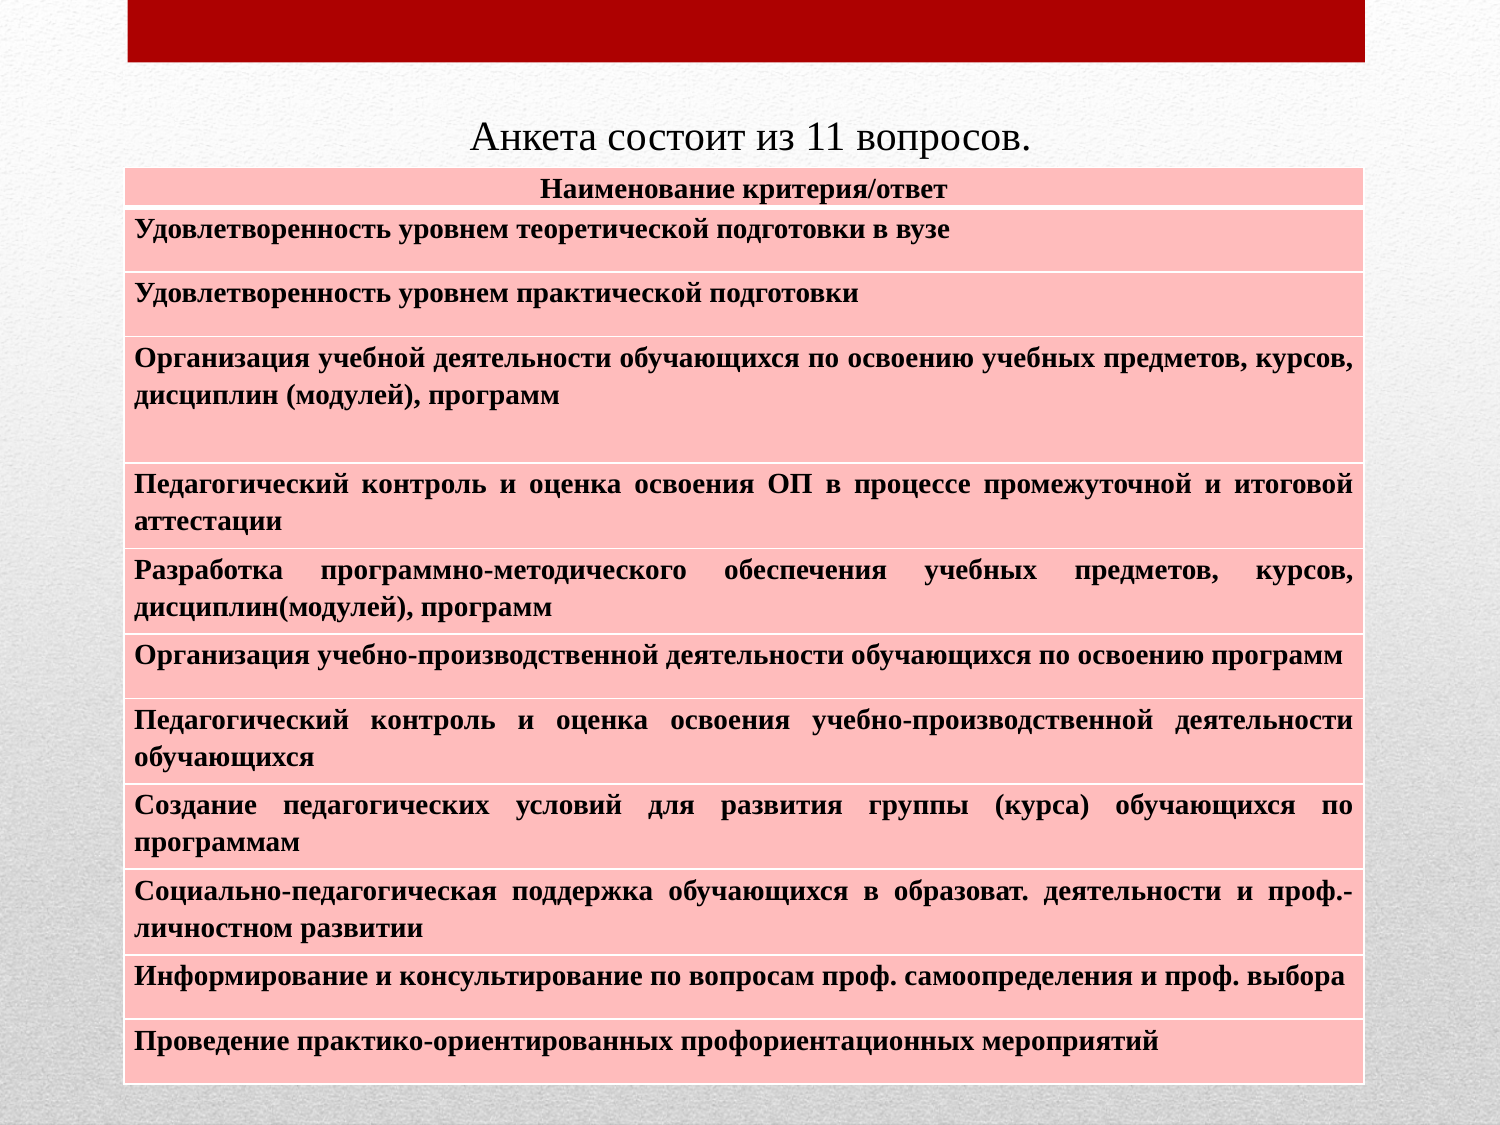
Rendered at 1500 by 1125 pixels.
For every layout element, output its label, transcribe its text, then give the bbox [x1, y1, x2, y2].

table_cell Удовлетворенность уровнем теоретической подготовки в вузе [125, 210, 1363, 271]
table_cell Организация учебно-производственной деятельности обучающихся по освоению программ [125, 635, 1363, 698]
table_cell Удовлетворенность уровнем практической подготовки [125, 273, 1363, 336]
table_cell Организация учебной деятельности обучающихся по освоению учебных предметов, курсов, дисциплин (модулей), программ [125, 337, 1363, 462]
text_box Анкета состоит из 11 вопросов. [147, 101, 1365, 167]
table_cell Проведение практико-ориентированных профориентационных мероприятий [125, 1020, 1363, 1083]
table_cell Социально-педагогическая поддержка обучающихся в образоват. деятельности и проф.-личностном развитии [125, 870, 1363, 954]
table_cell Создание педагогических условий для развития группы (курса) обучающихся по программам [125, 785, 1363, 868]
table_cell Информирование и консультирование по вопросам проф. самоопределения и проф. выбора [125, 956, 1363, 1018]
table_cell Педагогический контроль и оценка освоения ОП в процессе промежуточной и итоговой аттестации [125, 464, 1363, 548]
table_cell Педагогический контроль и оценка освоения учебно-производственной деятельности обучающихся [125, 699, 1363, 783]
table_header Наименование критерия/ответ [125, 168, 1363, 205]
table_cell Разработка программно-методического обеспечения учебных предметов, курсов, дисциплин(модулей), программ [125, 549, 1363, 633]
